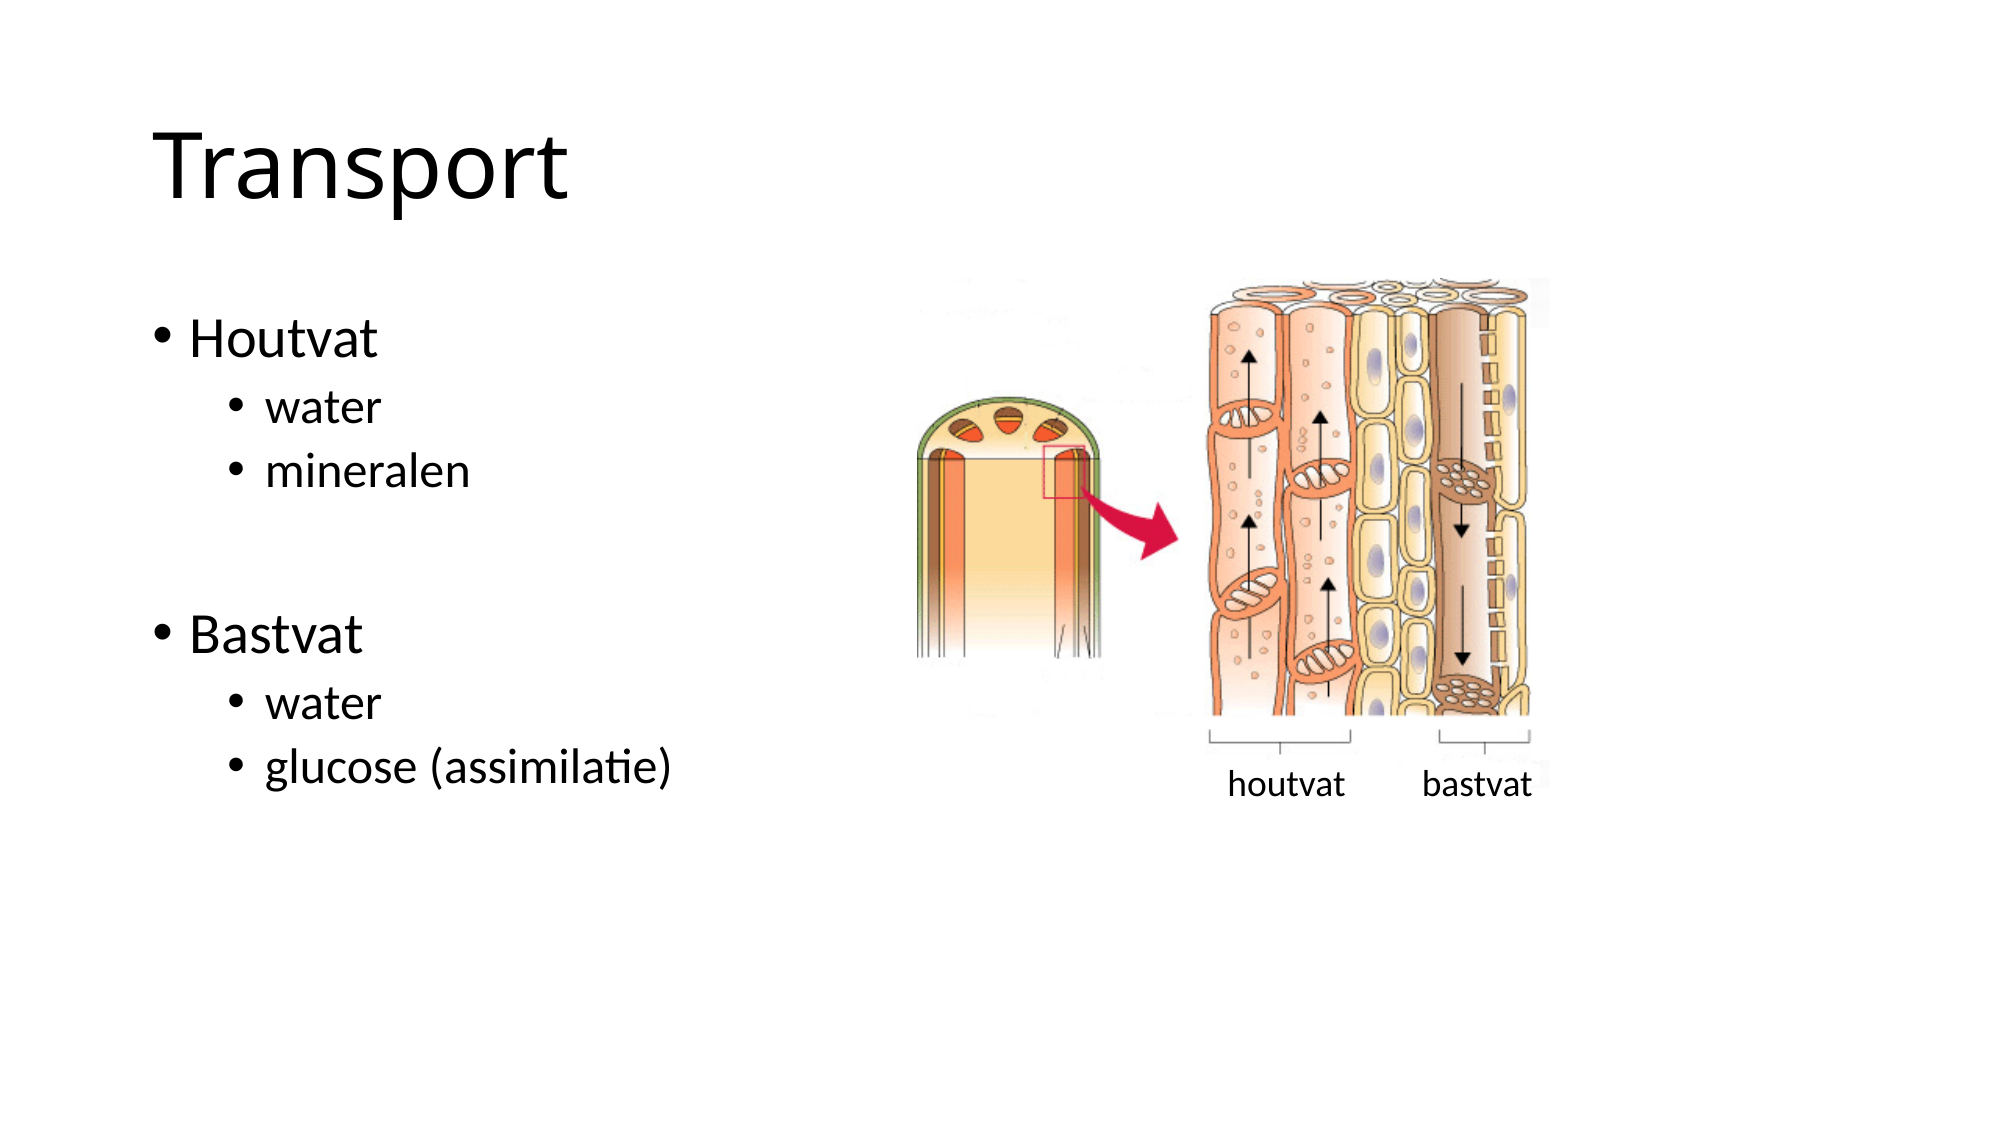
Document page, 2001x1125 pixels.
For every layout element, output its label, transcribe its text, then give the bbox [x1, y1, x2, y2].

text_box houtvat bastvat [1212, 751, 1615, 812]
list Houtvat water mineralen Bastvat water glucose (assimilatie) [137, 299, 1863, 1014]
title Transport [137, 59, 1863, 278]
picture [917, 278, 1550, 797]
